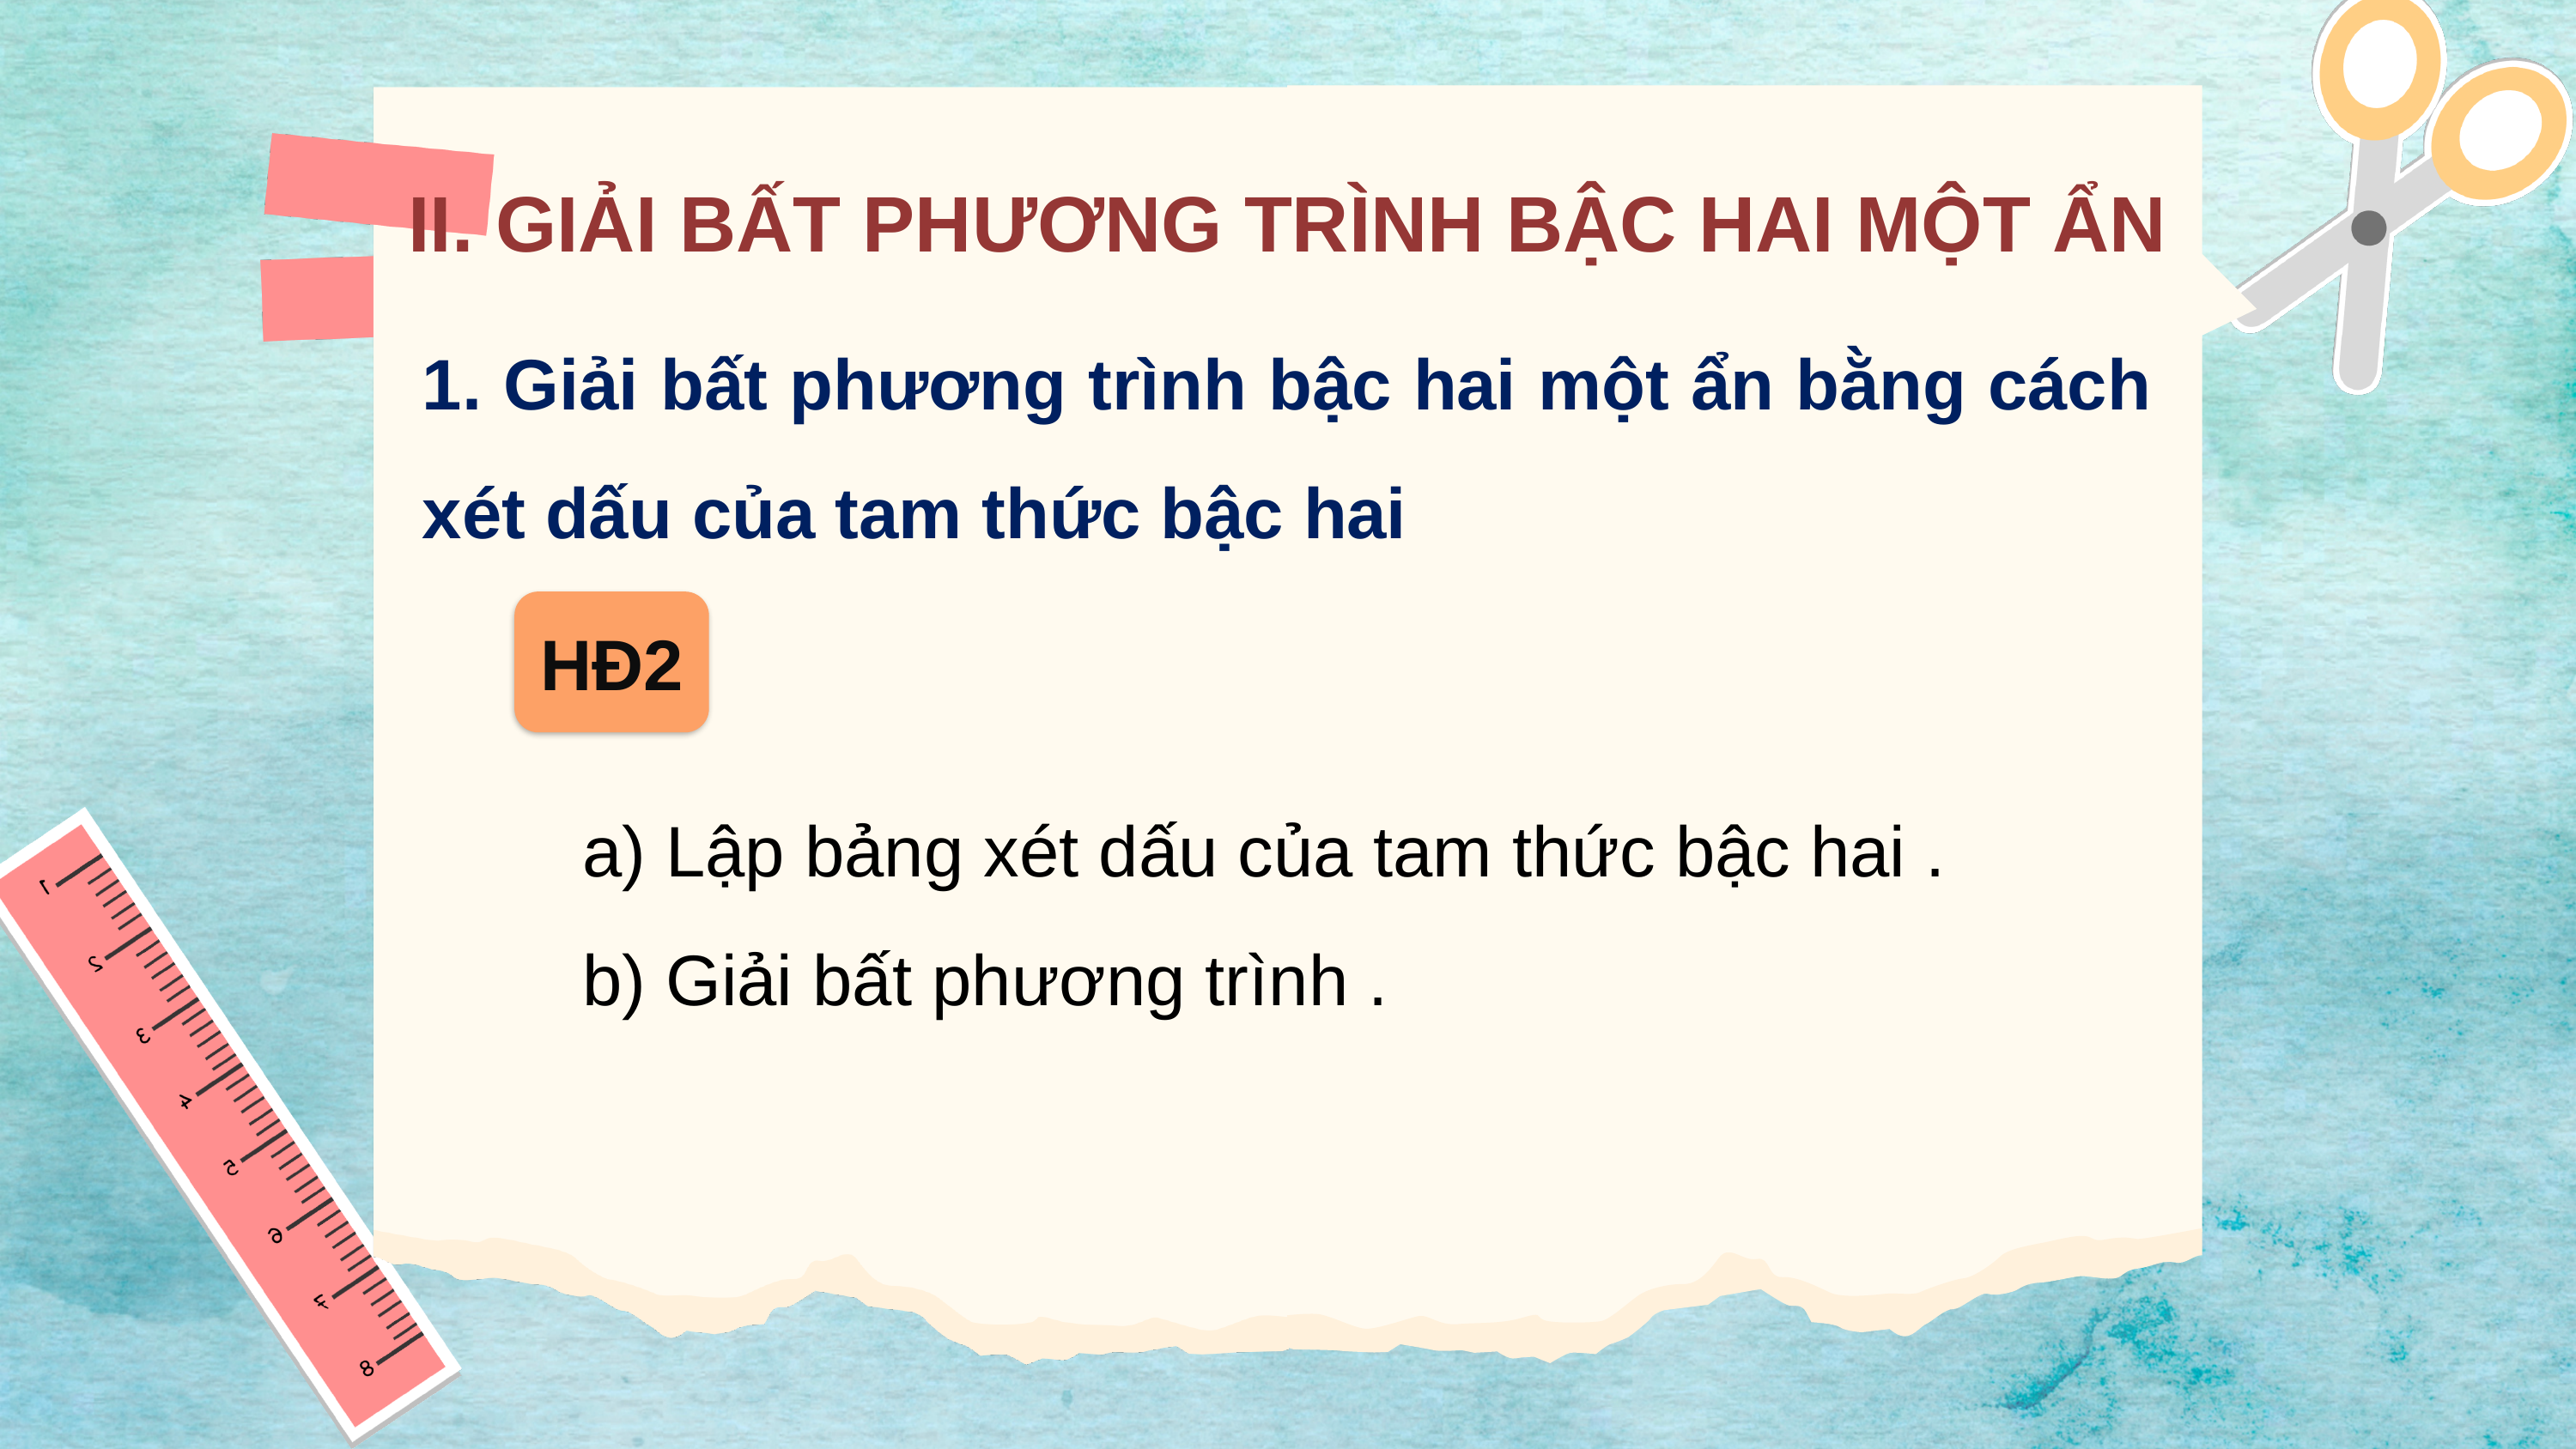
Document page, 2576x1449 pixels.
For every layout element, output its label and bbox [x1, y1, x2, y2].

text_box [260, 85, 2257, 1366]
picture [0, 0, 2576, 1449]
